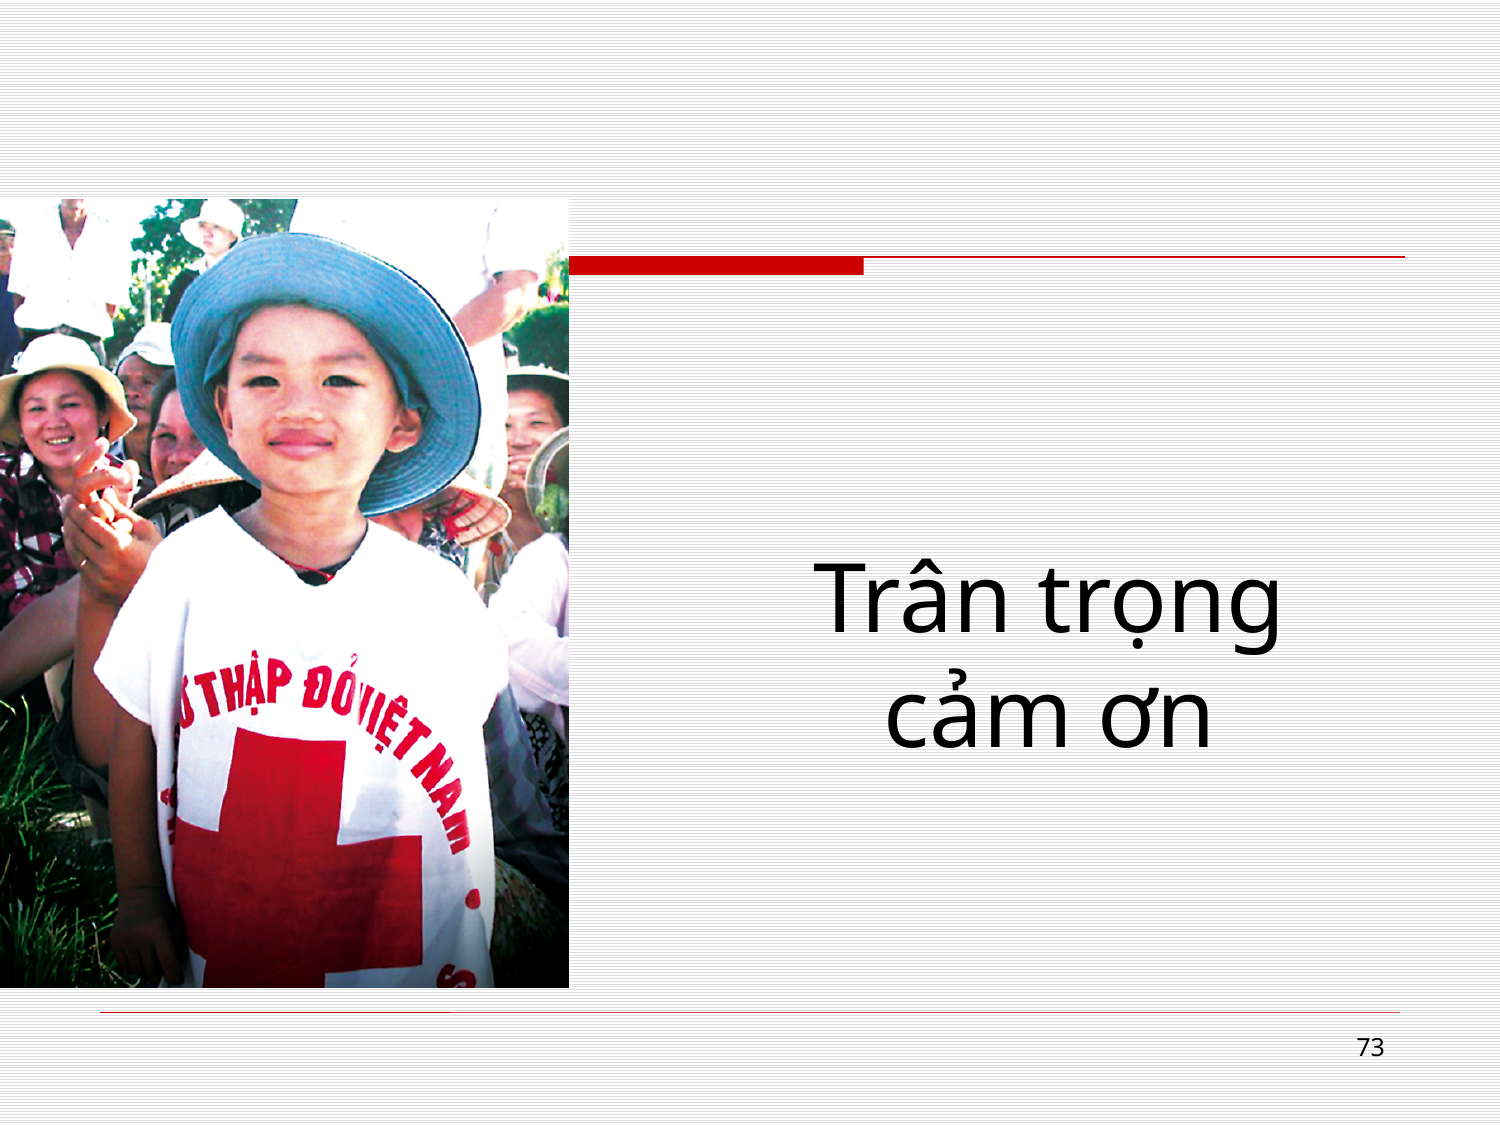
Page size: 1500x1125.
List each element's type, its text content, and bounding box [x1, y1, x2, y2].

slide_number 73 [1074, 1024, 1401, 1103]
title Trân trọng cảm ơn [737, 524, 1363, 775]
picture [0, 199, 569, 988]
